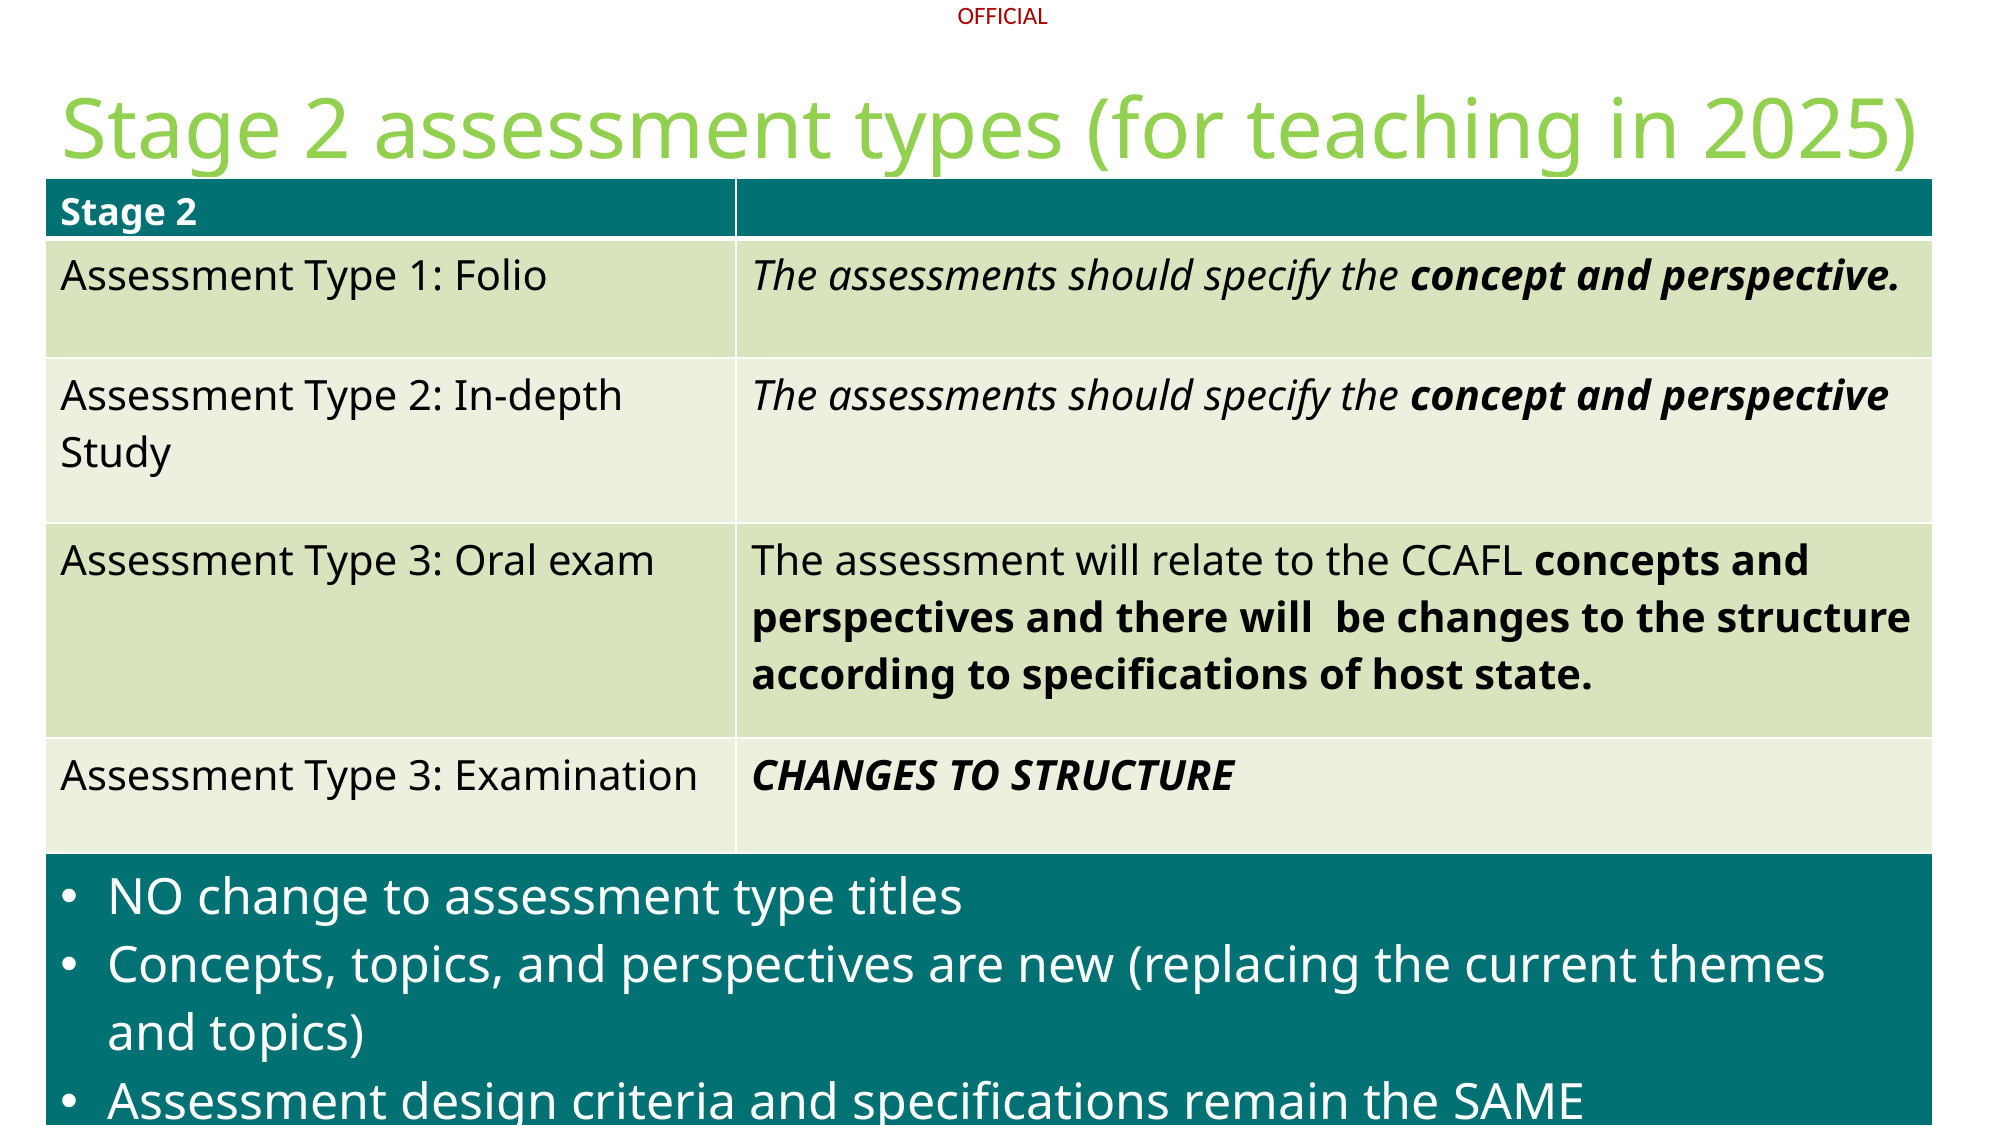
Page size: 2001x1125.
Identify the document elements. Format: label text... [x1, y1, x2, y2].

table_cell The assessment will relate to the CCAFL concepts and perspectives and there will be changes to the structure according to specifications of host state. [737, 524, 1932, 737]
table_header Stage 2 [46, 179, 735, 236]
table_cell Assessment Type 2: In-depth Study [46, 359, 735, 522]
table_cell The assessments should specify the concept and perspective [737, 359, 1932, 522]
table_cell CHANGES TO STRUCTURE [737, 739, 1692, 852]
table_cell The assessments should specify the concept and perspective. [737, 241, 1932, 357]
table_cell NO change to assessment type titles Concepts, topics, and perspectives are new (replacing the current themes and topics) Assessment design criteria and specifications remain the SAME Some changes to structure of the oral exam [46, 854, 1932, 1125]
picture [66, 922, 503, 1066]
title Stage 2 assessment types (for teaching in 2025) [0, 75, 2000, 264]
table_cell Assessment Type 3: Examination [46, 739, 735, 852]
table_cell Assessment Type 1: Folio [46, 241, 735, 357]
table_cell Assessment Type 3: Oral exam [46, 524, 735, 737]
table_header [737, 179, 1932, 236]
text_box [1691, 740, 1932, 1069]
